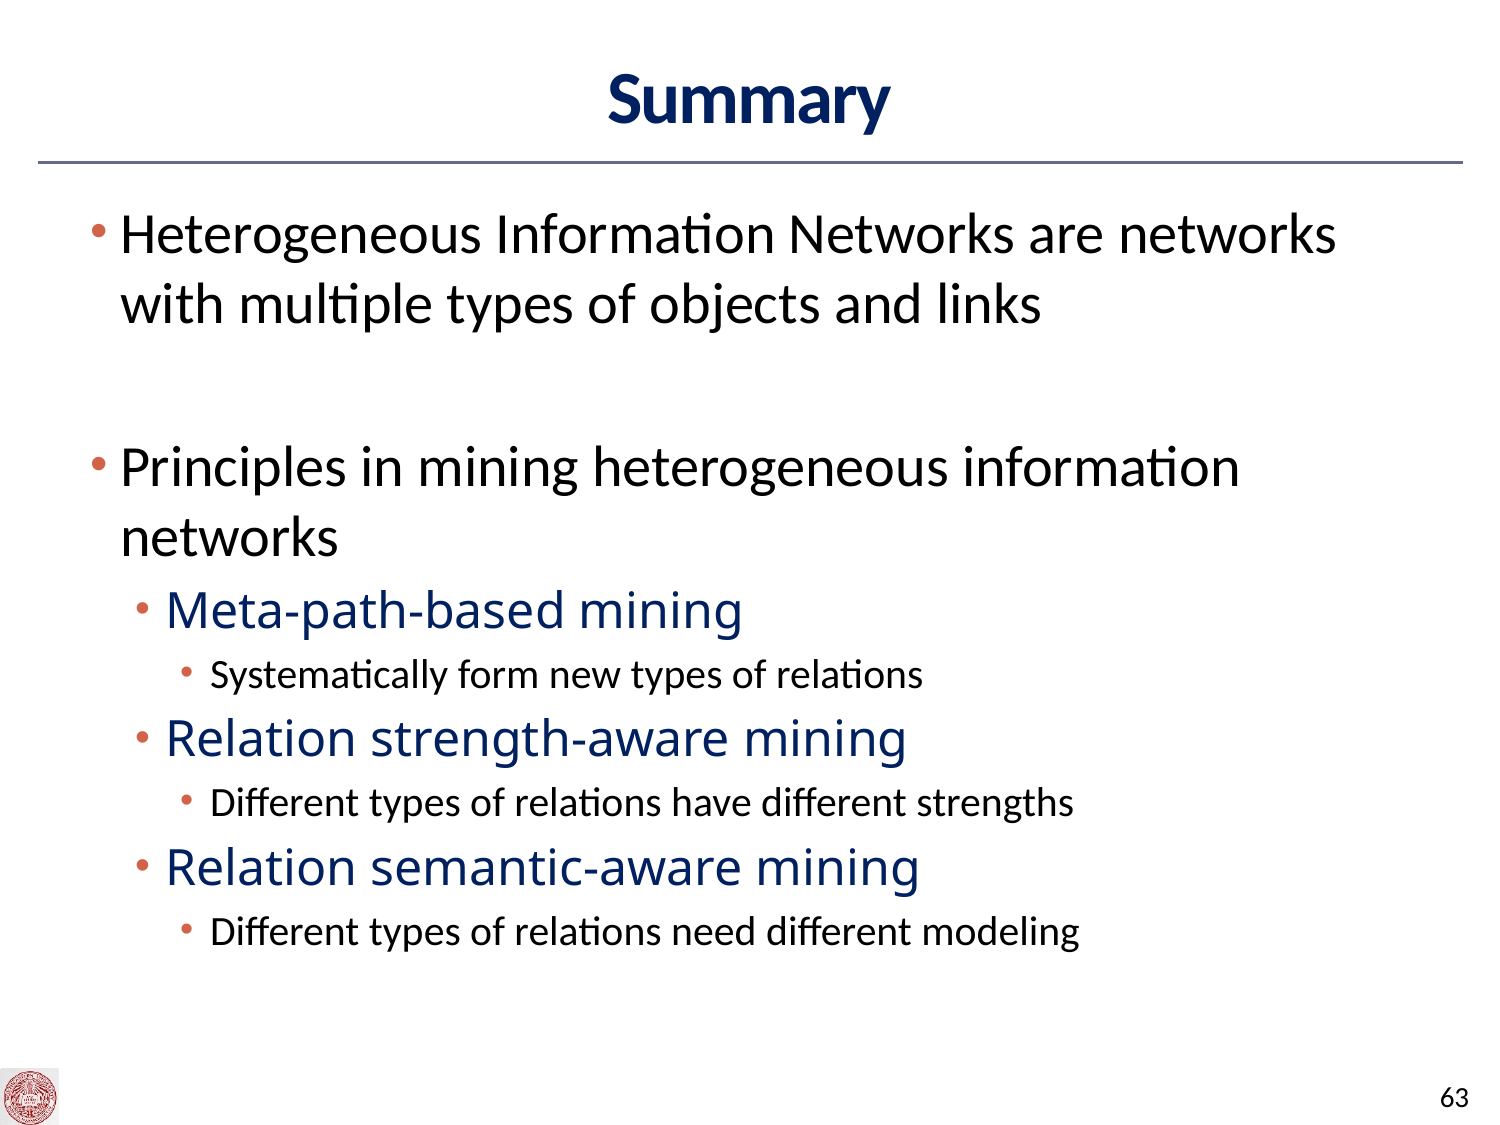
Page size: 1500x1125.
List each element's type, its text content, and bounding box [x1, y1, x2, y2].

title Summary [75, 24, 1425, 163]
picture [0, 1068, 59, 1125]
list Heterogeneous Information Networks are networks with multiple types of objects and links Principles in mining heterogeneous information networks Meta-path-based mining Systematically form new types of relations Relation strength-aware mining Different types of relations have different strengths Relation semantic-aware mining Different types of relations need different modeling [75, 187, 1425, 1063]
slide_number 62 [1425, 1071, 1500, 1125]
